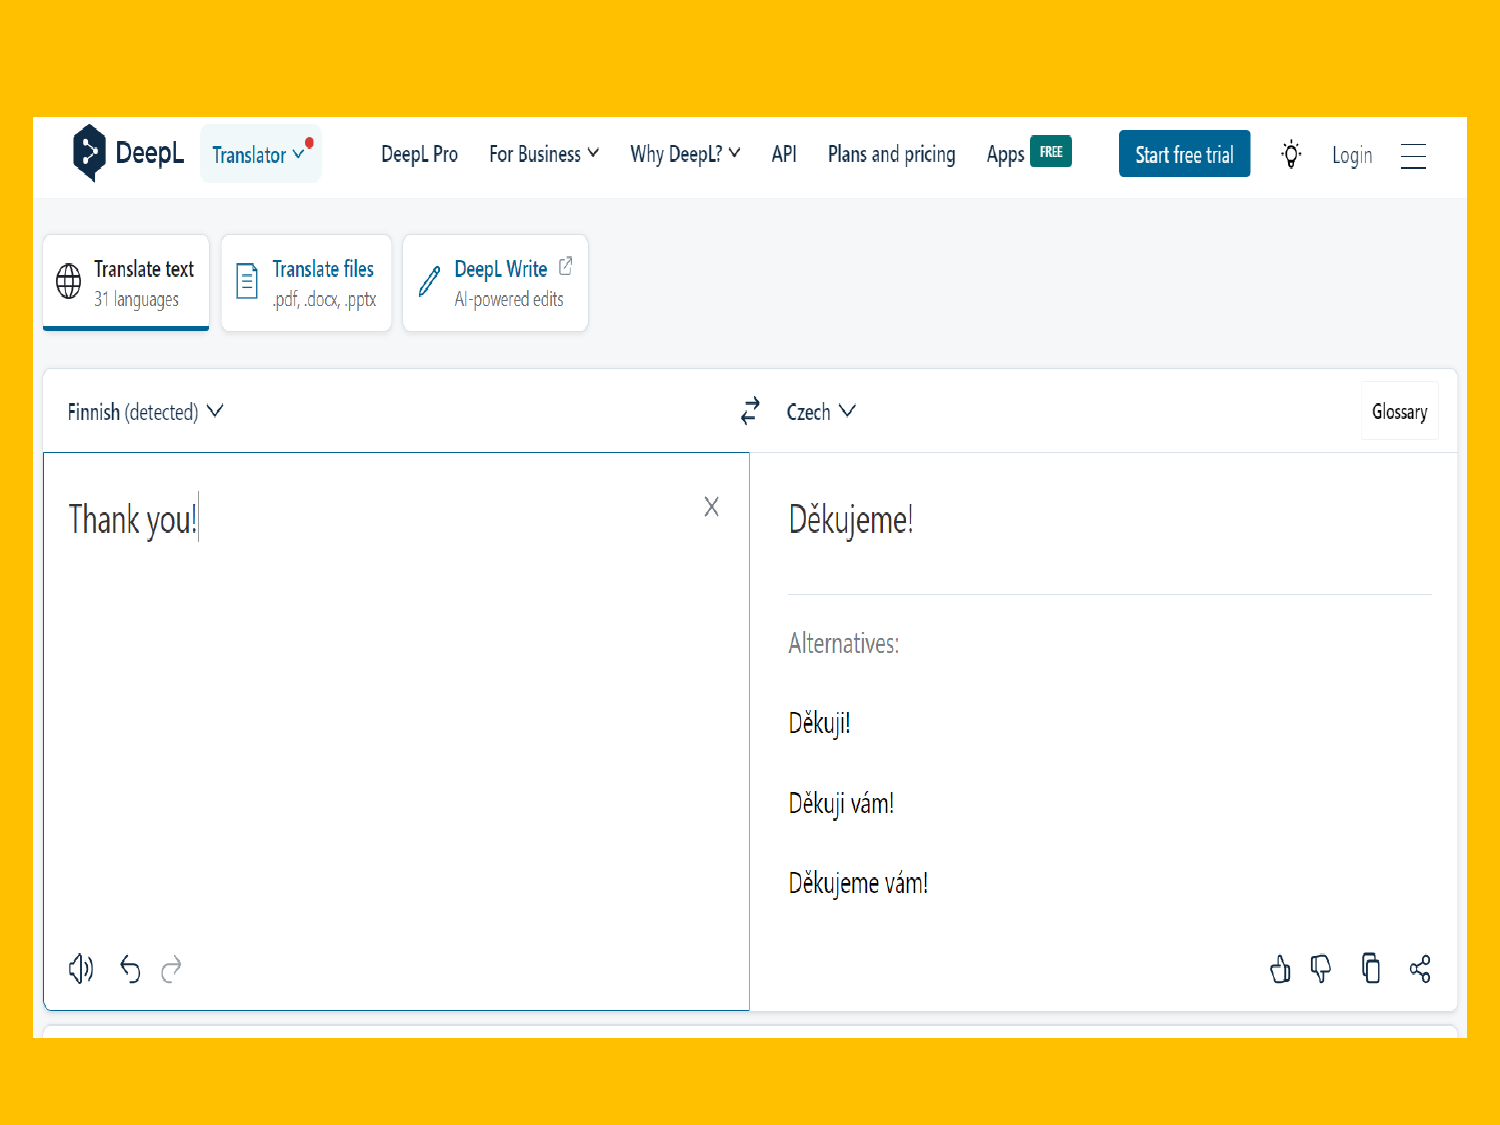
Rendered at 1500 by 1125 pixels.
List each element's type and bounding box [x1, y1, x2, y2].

list [33, 117, 1467, 1038]
